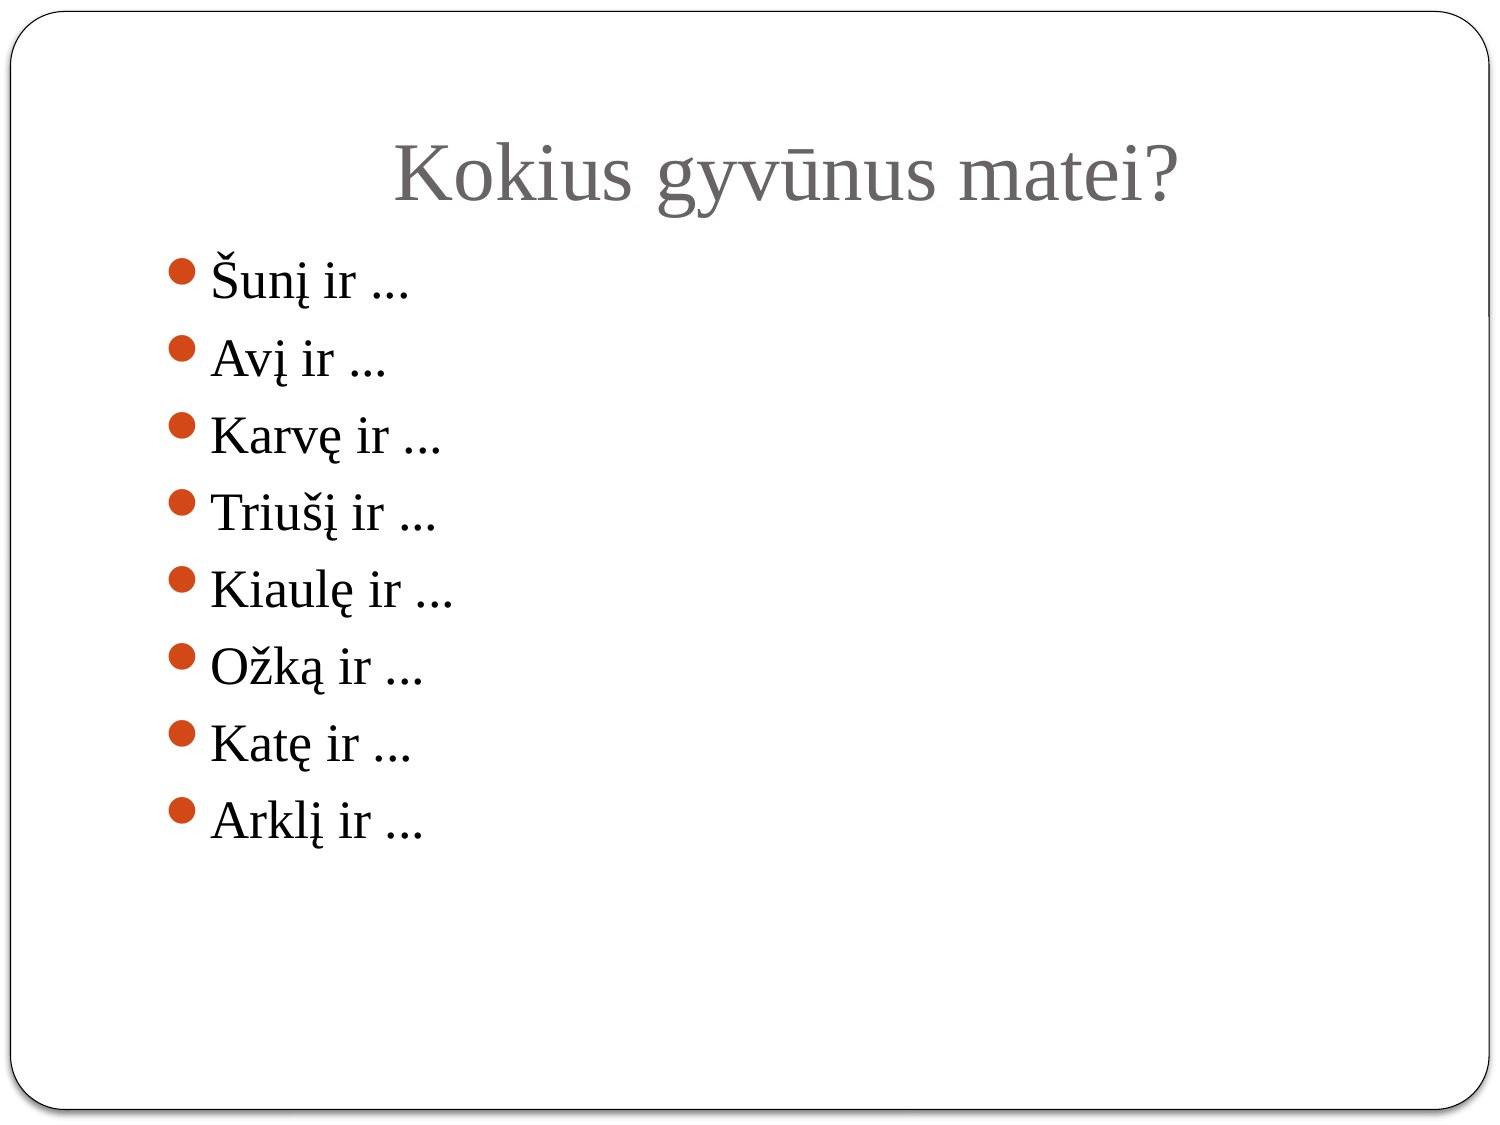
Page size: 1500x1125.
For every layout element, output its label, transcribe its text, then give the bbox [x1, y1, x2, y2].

list Šunį ir ... Avį ir ... Karvę ir ... Triušį ir ... Kiaulę ir ... Ožką ir ... Katę ir ... Arklį ir ... [150, 237, 1425, 988]
title Kokius gyvūnus matei? [150, 45, 1425, 233]
